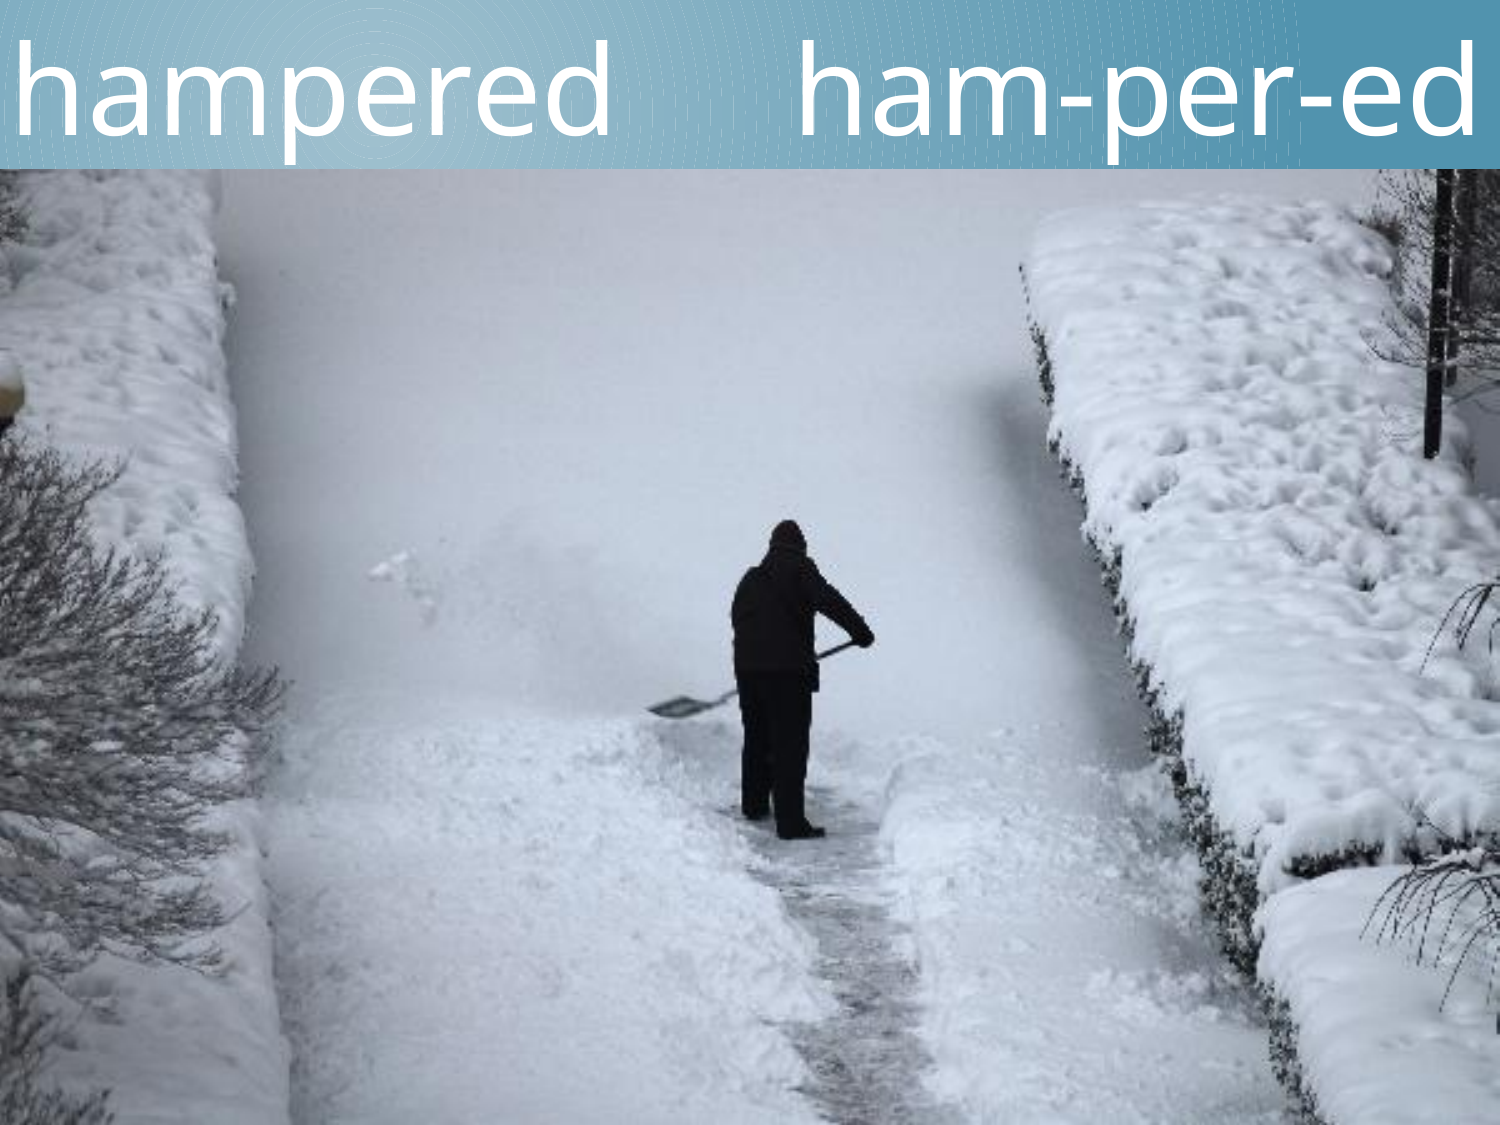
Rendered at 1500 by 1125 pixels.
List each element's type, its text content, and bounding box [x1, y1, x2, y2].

picture [0, 169, 1500, 1125]
text_box hampered ham-per-ed [0, 3, 1500, 168]
